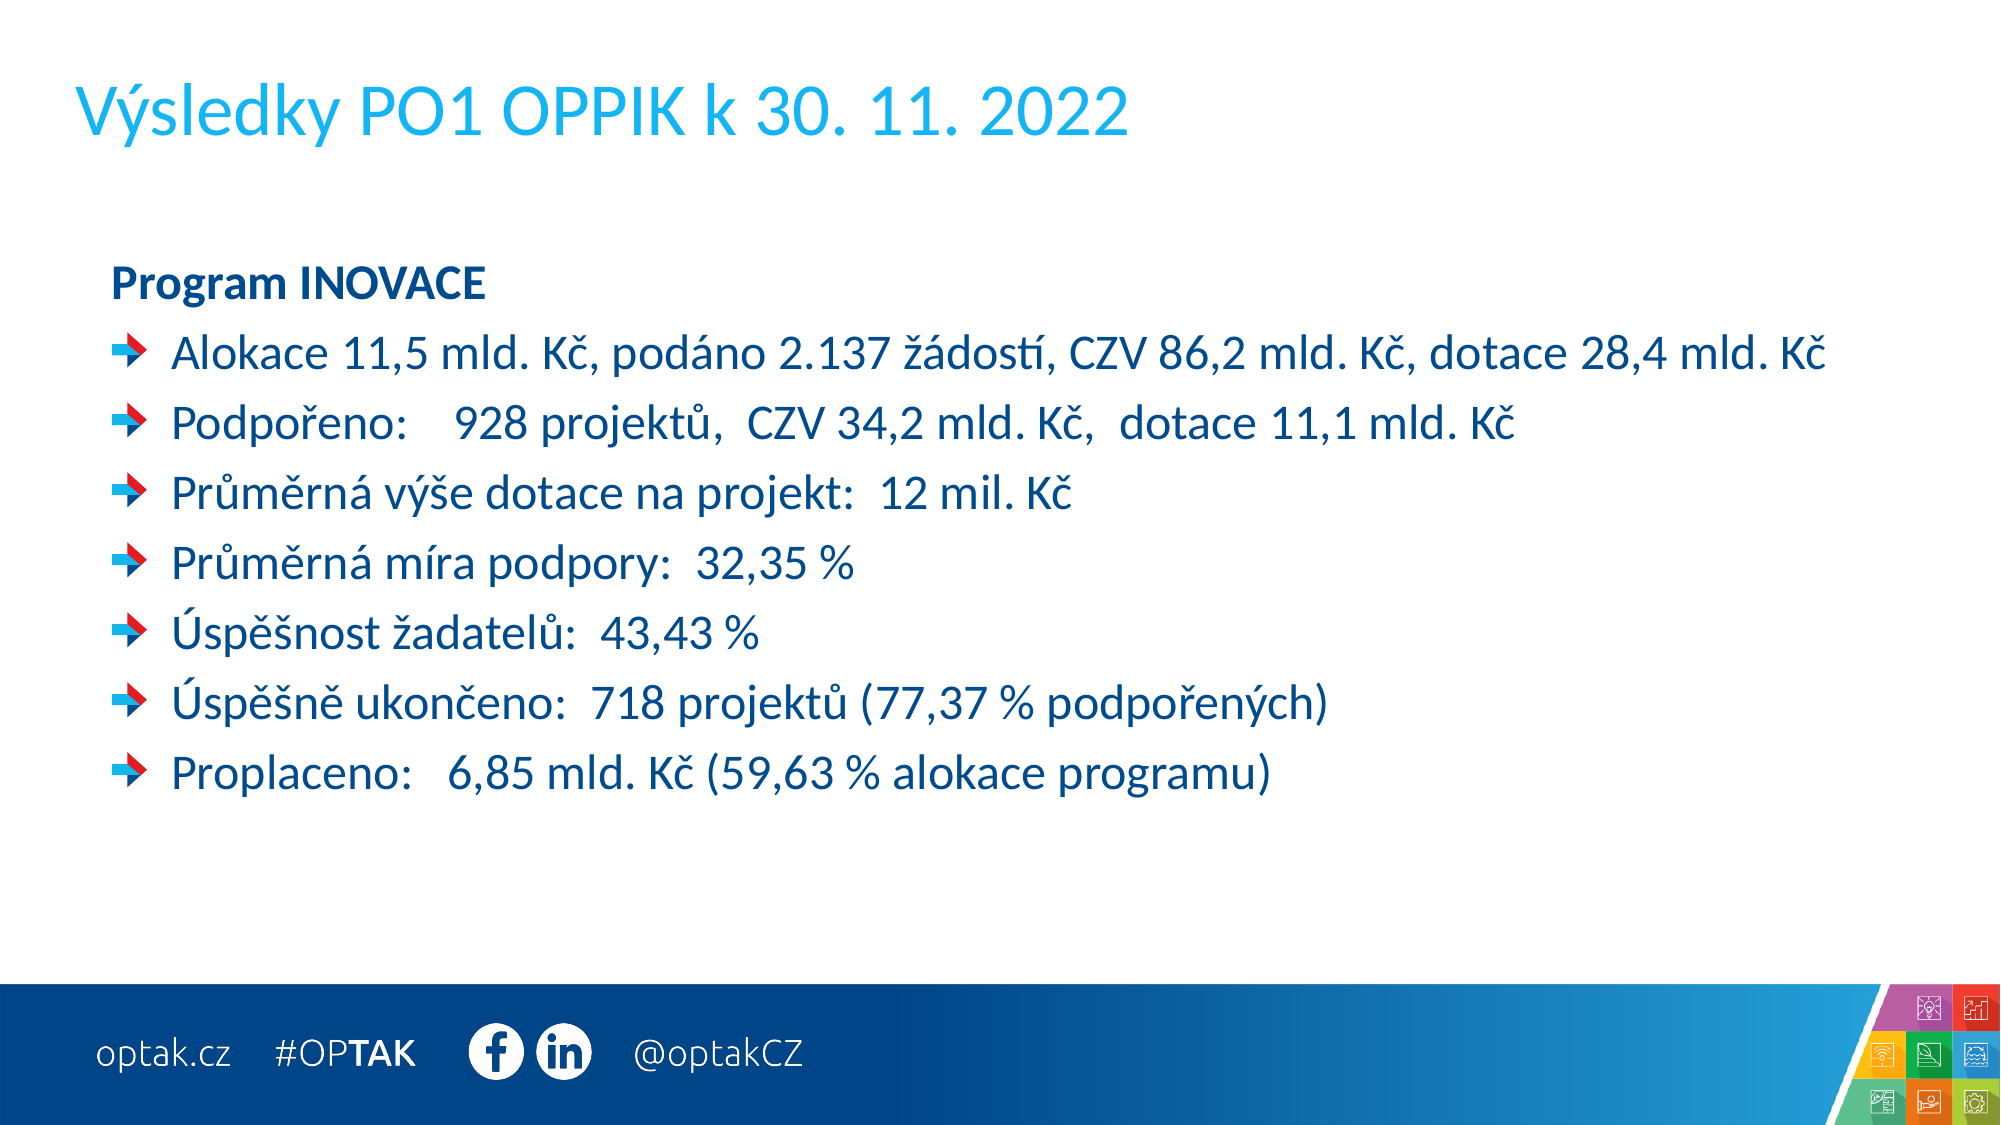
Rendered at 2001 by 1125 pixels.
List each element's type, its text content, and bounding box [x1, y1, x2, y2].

text_box Program INOVACE Alokace 11,5 mld. Kč, podáno 2.137 žádostí, CZV 86,2 mld. Kč, dotace 28,4 mld. Kč Podpořeno: 928 projektů, CZV 34,2 mld. Kč, dotace 11,1 mld. Kč Průměrná výše dotace na projekt: 12 mil. Kč Průměrná míra podpory: 32,35 % Úspěšnost žadatelů: 43,43 % Úspěšně ukončeno: 718 projektů (77,37 % podpořených) Proplaceno: 6,85 mld. Kč (59,63 % alokace programu) [97, 242, 1900, 1006]
title Výsledky PO1 OPPIK k 30. 11. 2022 [75, 60, 1879, 243]
picture [0, 985, 2000, 1125]
